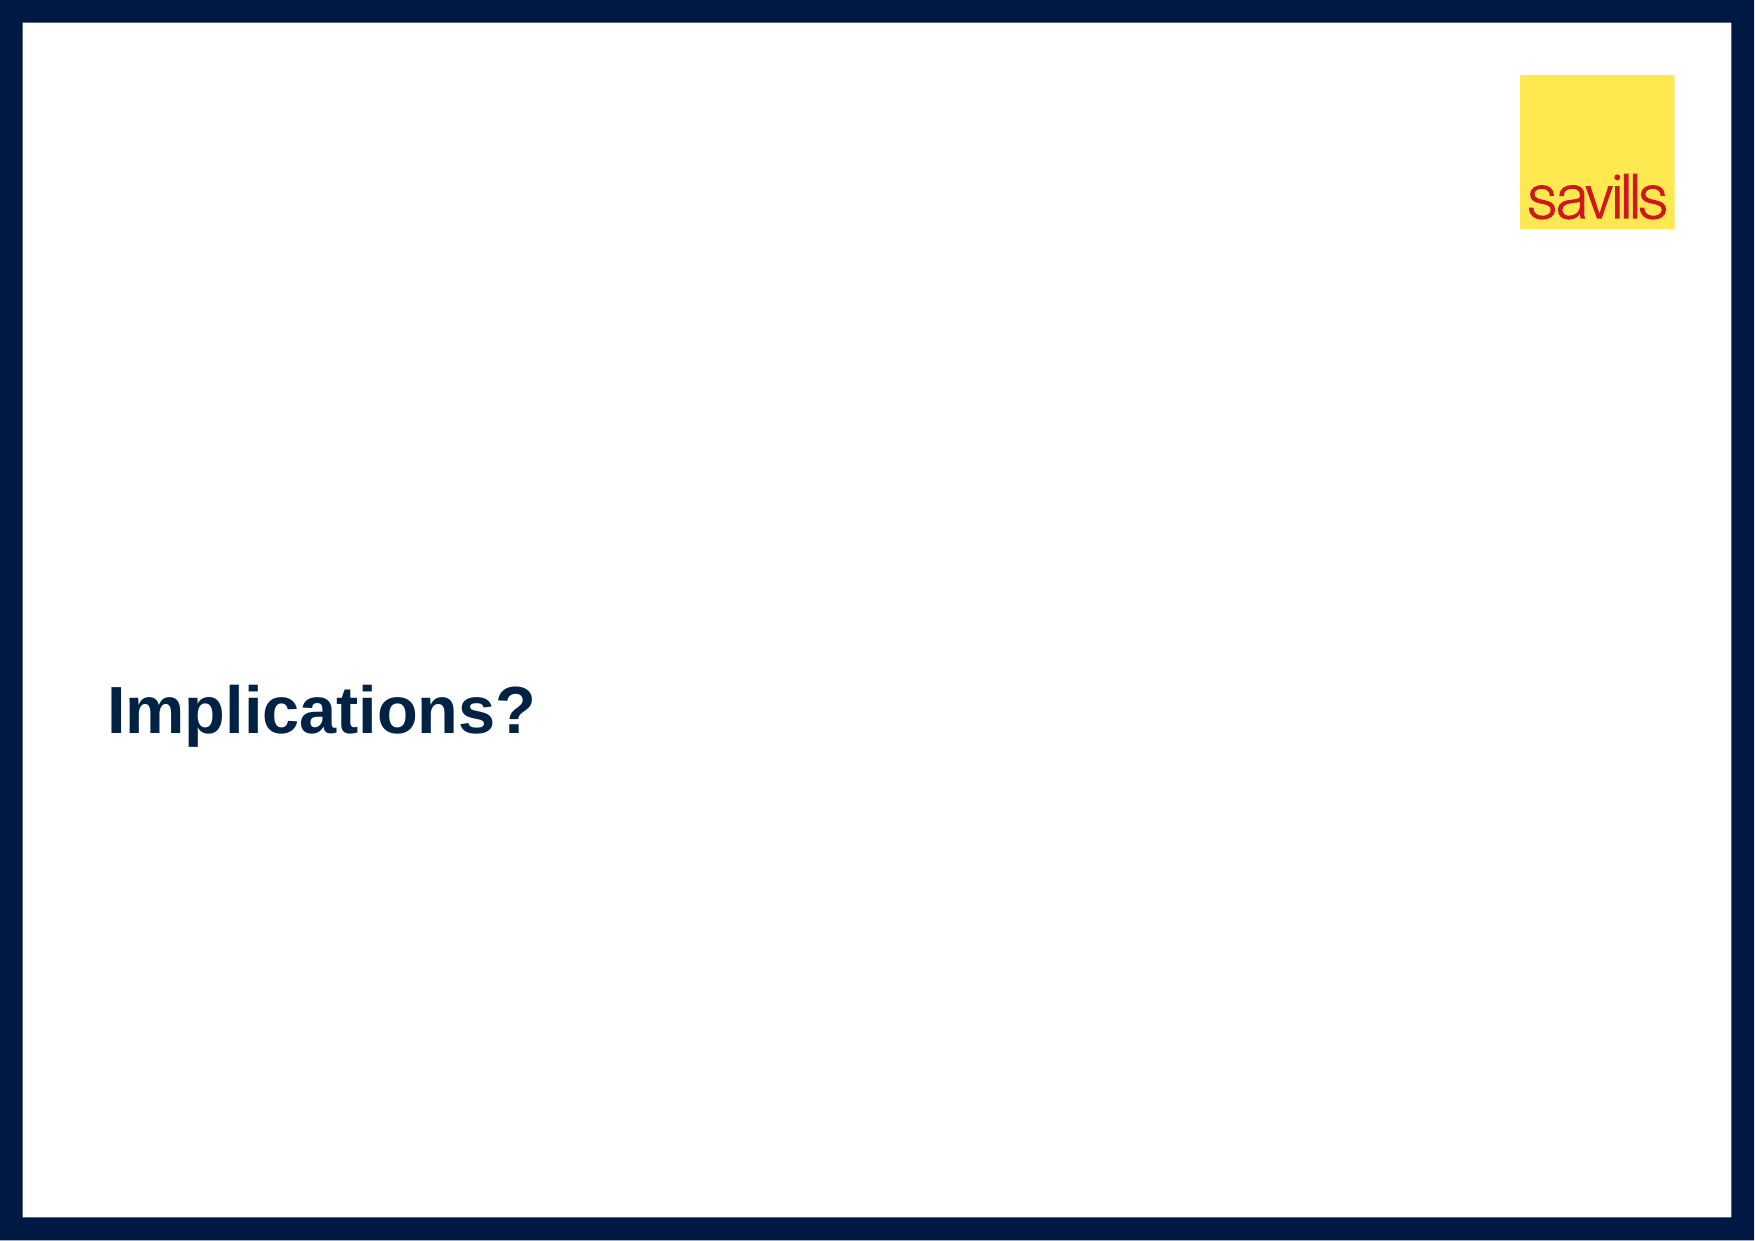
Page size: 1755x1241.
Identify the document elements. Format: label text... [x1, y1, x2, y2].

title Implications? [90, 432, 1582, 756]
